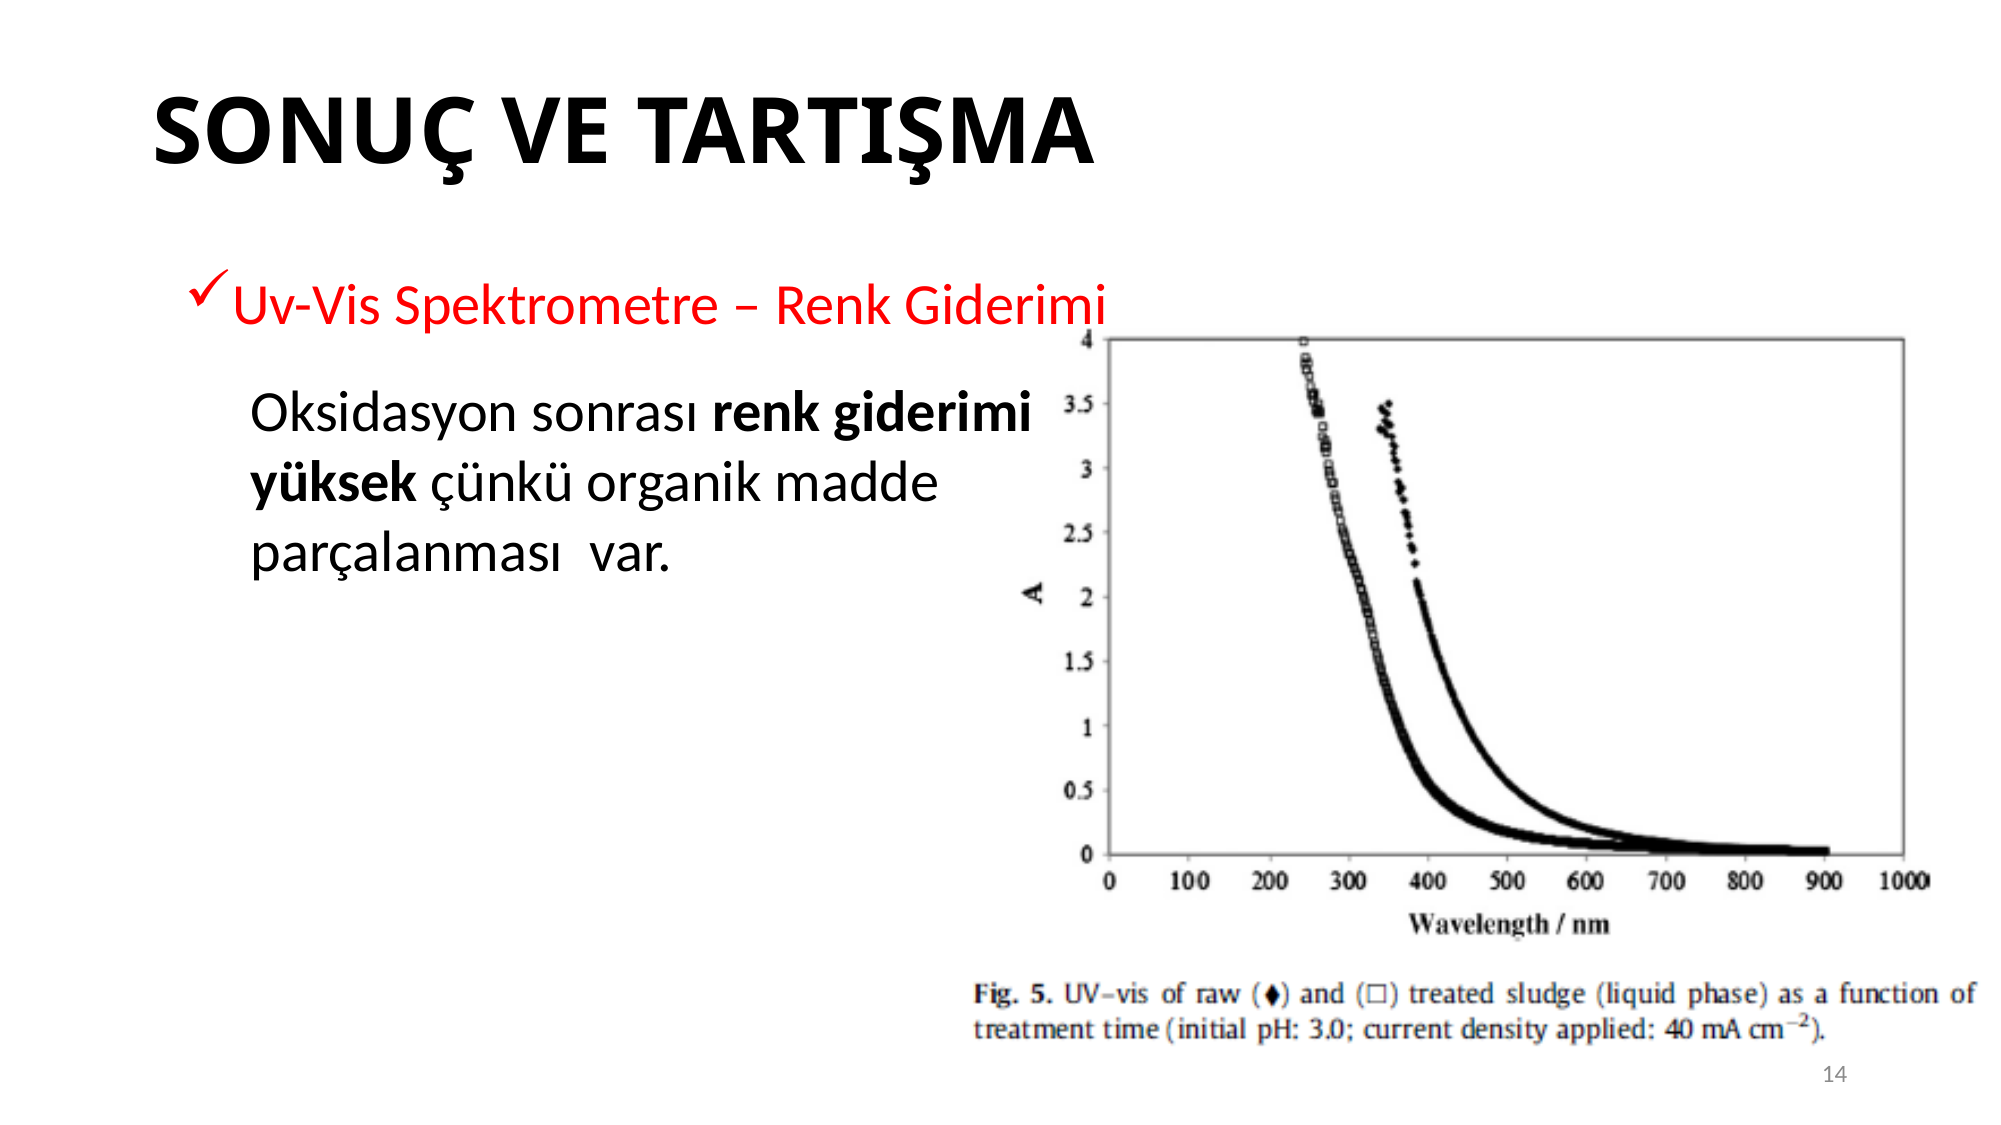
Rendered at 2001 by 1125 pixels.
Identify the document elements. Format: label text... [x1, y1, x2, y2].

picture [956, 318, 1985, 1052]
text_box Oksidasyon sonrası renk giderimi yüksek çünkü organik madde parçalanması var. [236, 366, 910, 579]
text_box 14 [1412, 1060, 1863, 1103]
text_box Uv-Vis Spektrometre – Renk Giderimi [169, 223, 1134, 388]
text_box SONUÇ VE TARTIŞMA [137, 59, 1863, 209]
